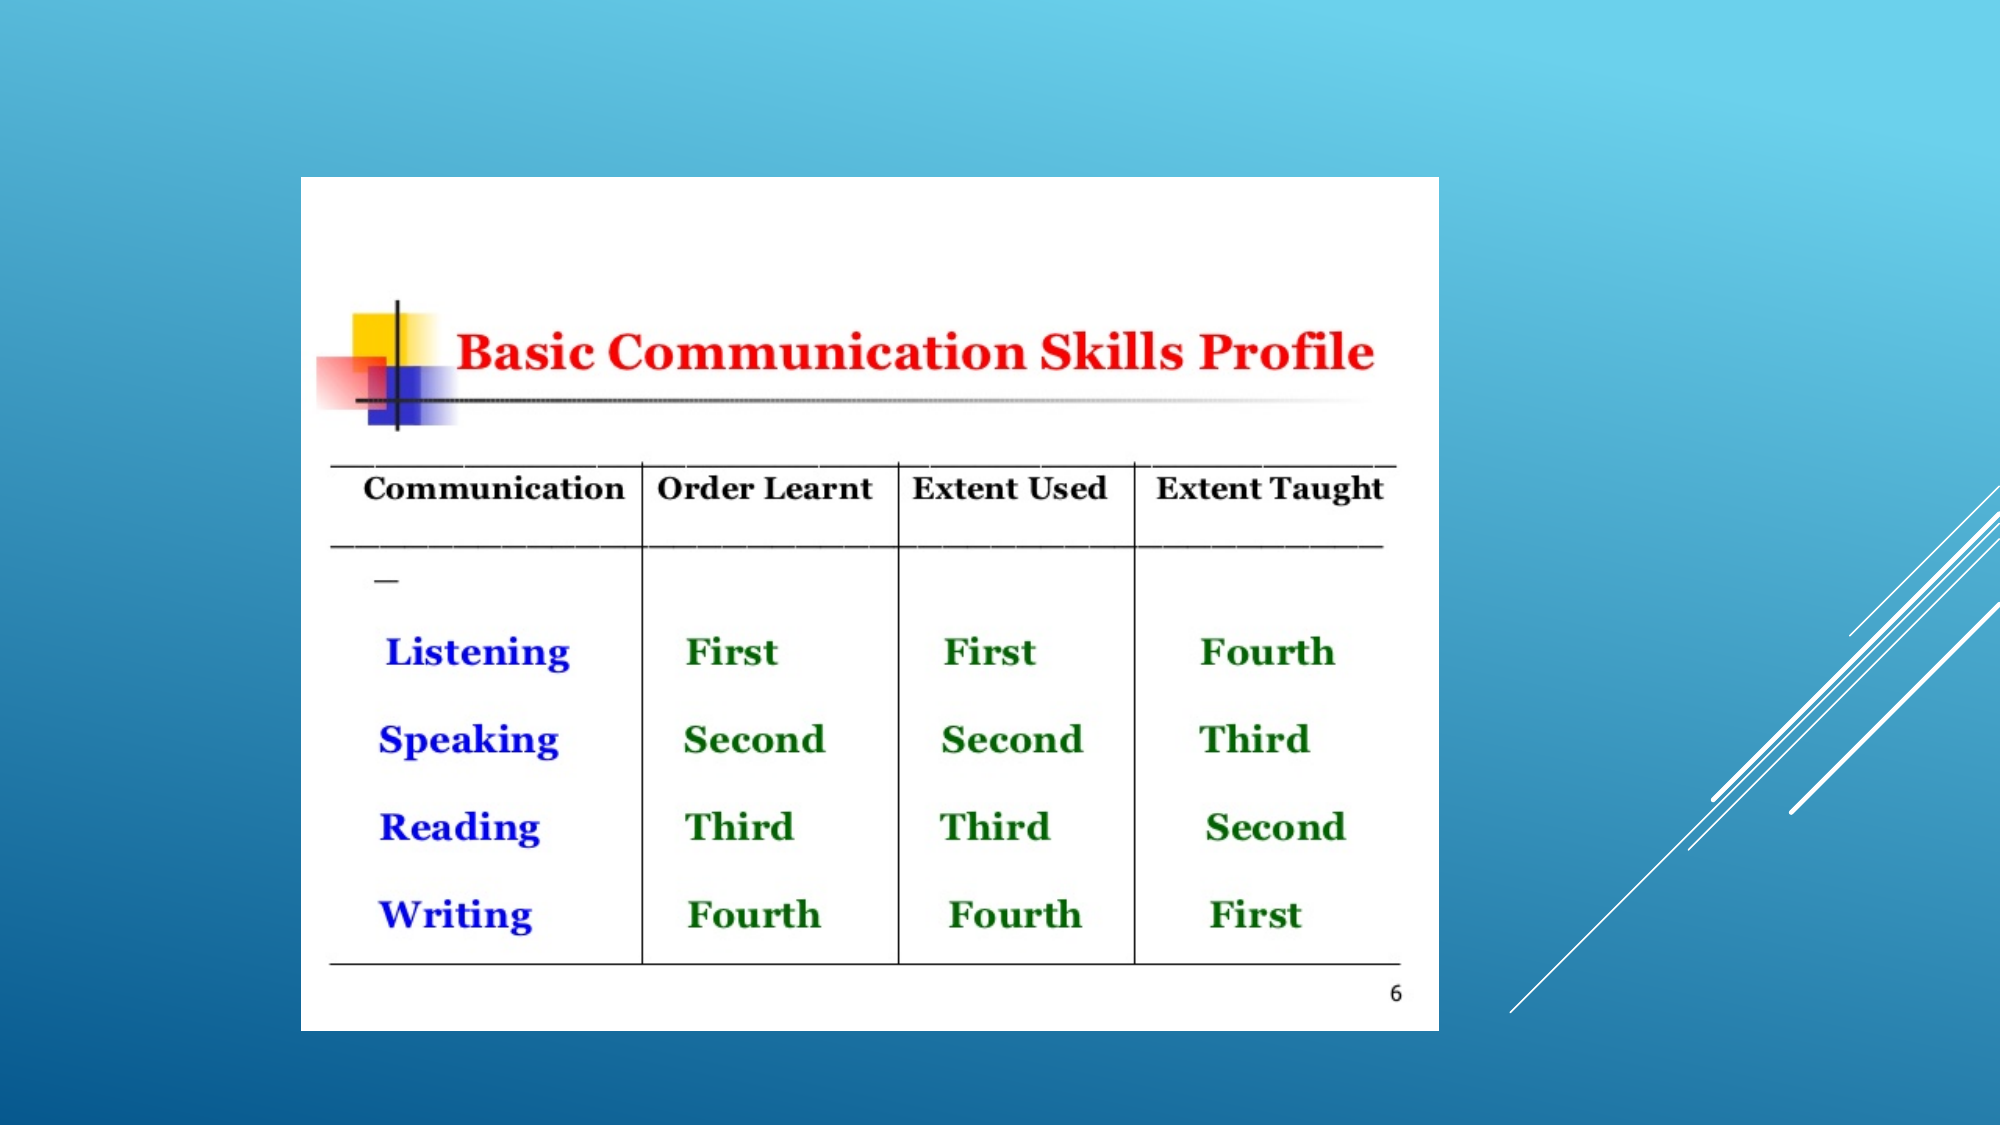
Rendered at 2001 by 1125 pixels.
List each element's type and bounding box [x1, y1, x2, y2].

picture [300, 177, 1439, 1032]
